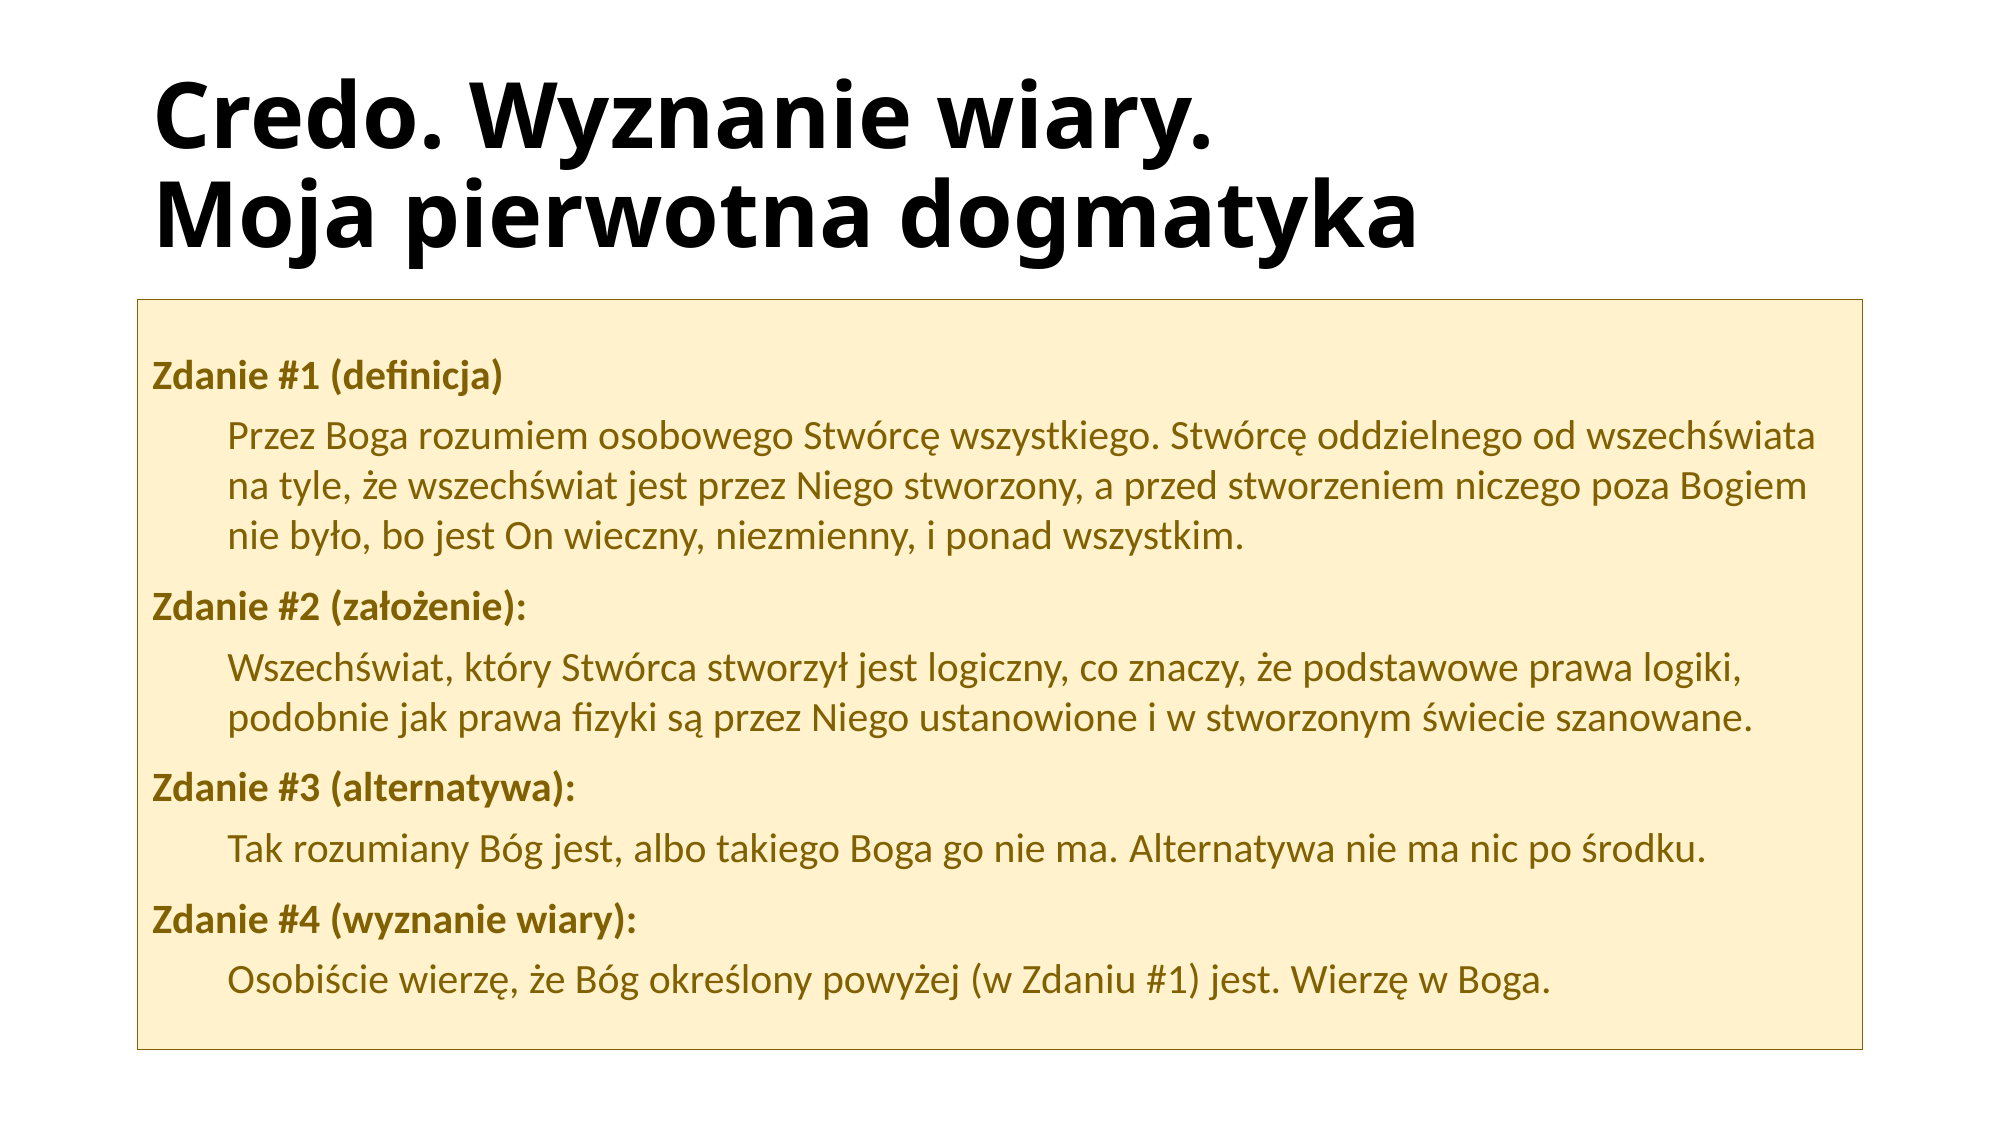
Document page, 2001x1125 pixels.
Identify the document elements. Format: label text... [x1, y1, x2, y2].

list Zdanie #1 (definicja) Przez Boga rozumiem osobowego Stwórcę wszystkiego. Stwórcę oddzielnego od wszechświata na tyle, że wszechświat jest przez Niego stworzony, a przed stworzeniem niczego poza Bogiem nie było, bo jest On wieczny, niezmienny, i ponad wszystkim. Zdanie #2 (założenie): Wszechświat, który Stwórca stworzył jest logiczny, co znaczy, że podstawowe prawa logiki, podobnie jak prawa fizyki są przez Niego ustanowione i w stworzonym świecie szanowane. Zdanie #3 (alternatywa): Tak rozumiany Bóg jest, albo takiego Boga go nie ma. Alternatywa nie ma nic po środku. Zdanie #4 (wyznanie wiary): Osobiście wierzę, że Bóg określony powyżej (w Zdaniu #1) jest. Wierzę w Boga. [137, 299, 1863, 1050]
title Credo. Wyznanie wiary. Moja pierwotna dogmatyka [137, 59, 1863, 278]
